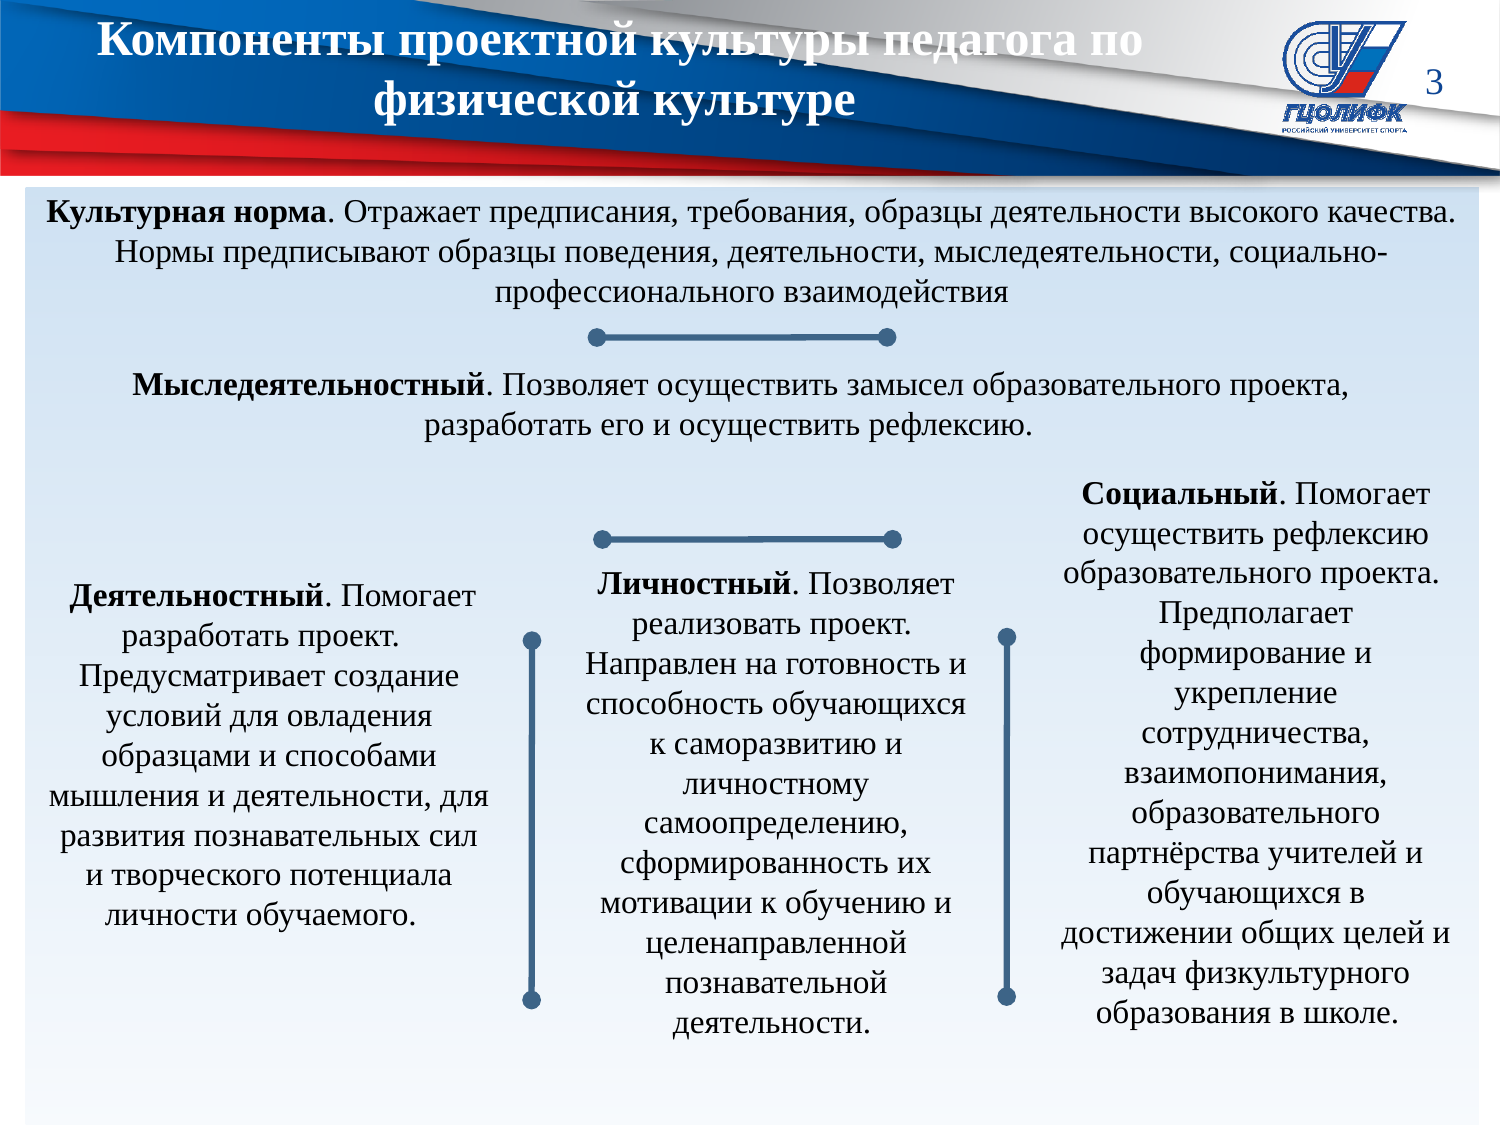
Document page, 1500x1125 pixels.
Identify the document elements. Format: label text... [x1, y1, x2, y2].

text_box [24, 193, 1480, 1125]
text_box Деятельностный. Помогает разработать проект. Предусматривает создание условий для овладения образцами и способами мышления и деятельности, для развития познавательных сил и творческого потенциала личности обучаемого. [33, 565, 506, 940]
text_box Социальный. Помогает осуществить рефлексию образовательного проекта. Предполагает формирование и укрепление сотрудничества, взаимопонимания, образовательного партнёрства учителей и обучающихся в достижении общих целей и задач физкультурного образования в школе. [1045, 463, 1467, 1038]
text_box Культурная норма. Отражает предписания, требования, образцы деятельности высокого качества. Нормы предписывают образцы поведения, деятельности, мыследеятельности, социально-профессионального взаимодействия [31, 193, 1473, 392]
text_box Личностный. Позволяет реализовать проект. Направлен на готовность и способность обучающихся к саморазвитию и личностному самоопределению, сформированность их мотивации к обучению и целенаправленной познавательной деятельности. [559, 553, 993, 1048]
picture [0, 0, 1500, 193]
text_box Мыследеятельностный. Позволяет осуществить замысел образовательного проекта, разработать его и осуществить рефлексию. [34, 355, 1449, 485]
